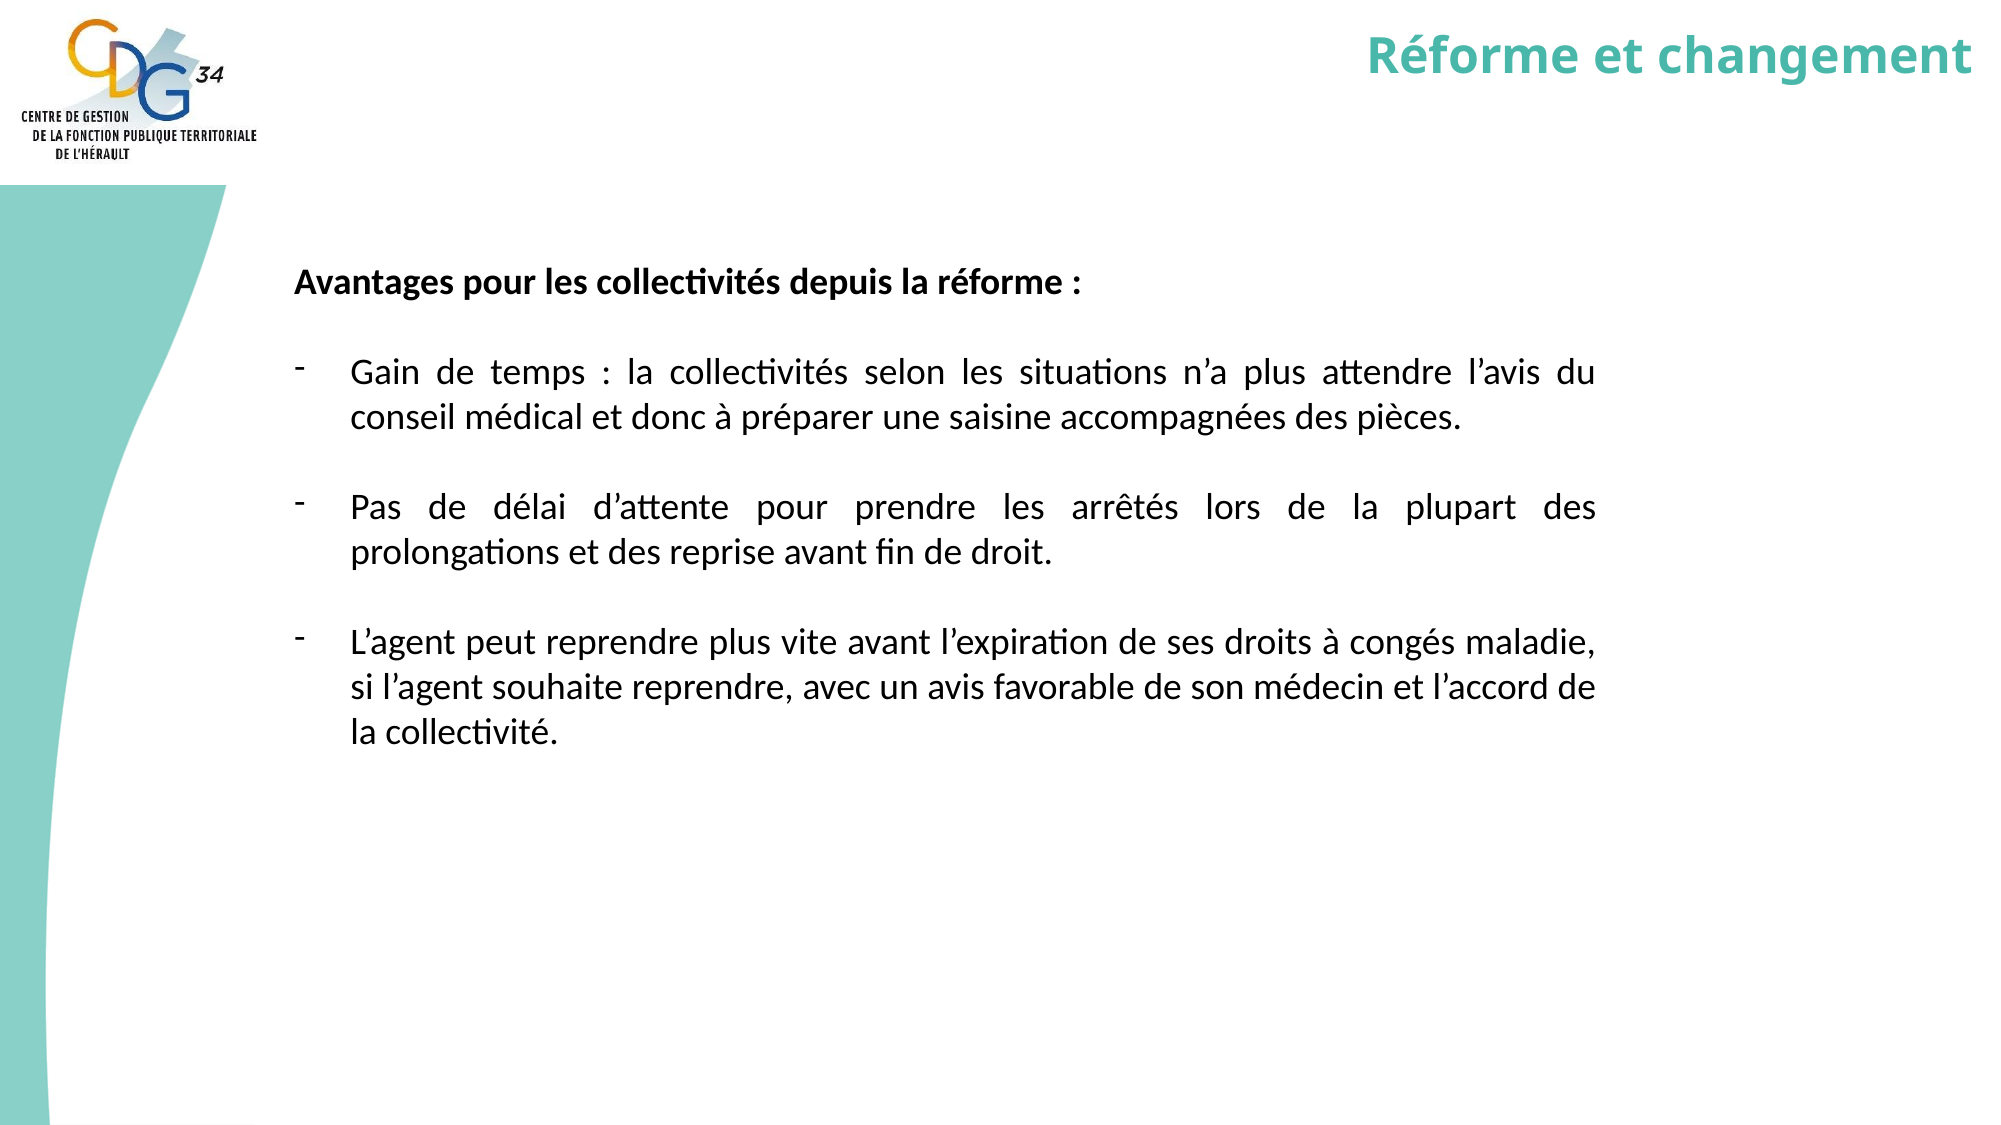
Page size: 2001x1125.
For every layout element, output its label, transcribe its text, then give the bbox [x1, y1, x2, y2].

text_box [0, 185, 255, 1125]
text_box Avantages pour les collectivités depuis la réforme : Gain de temps : la collectivités selon les situations n’a plus attendre l’avis du conseil médical et donc à préparer une saisine accompagnées des pièces. Pas de délai d’attente pour prendre les arrêtés lors de la plupart des prolongations et des reprise avant fin de droit. L’agent peut reprendre plus vite avant l’expiration de ses droits à congés maladie, si l’agent souhaite reprendre, avec un avis favorable de son médecin et l’accord de la collectivité. [279, 249, 1613, 830]
text_box [0, 0, 280, 185]
title Réforme et changement [280, 23, 1974, 84]
list [237, 206, 1974, 752]
